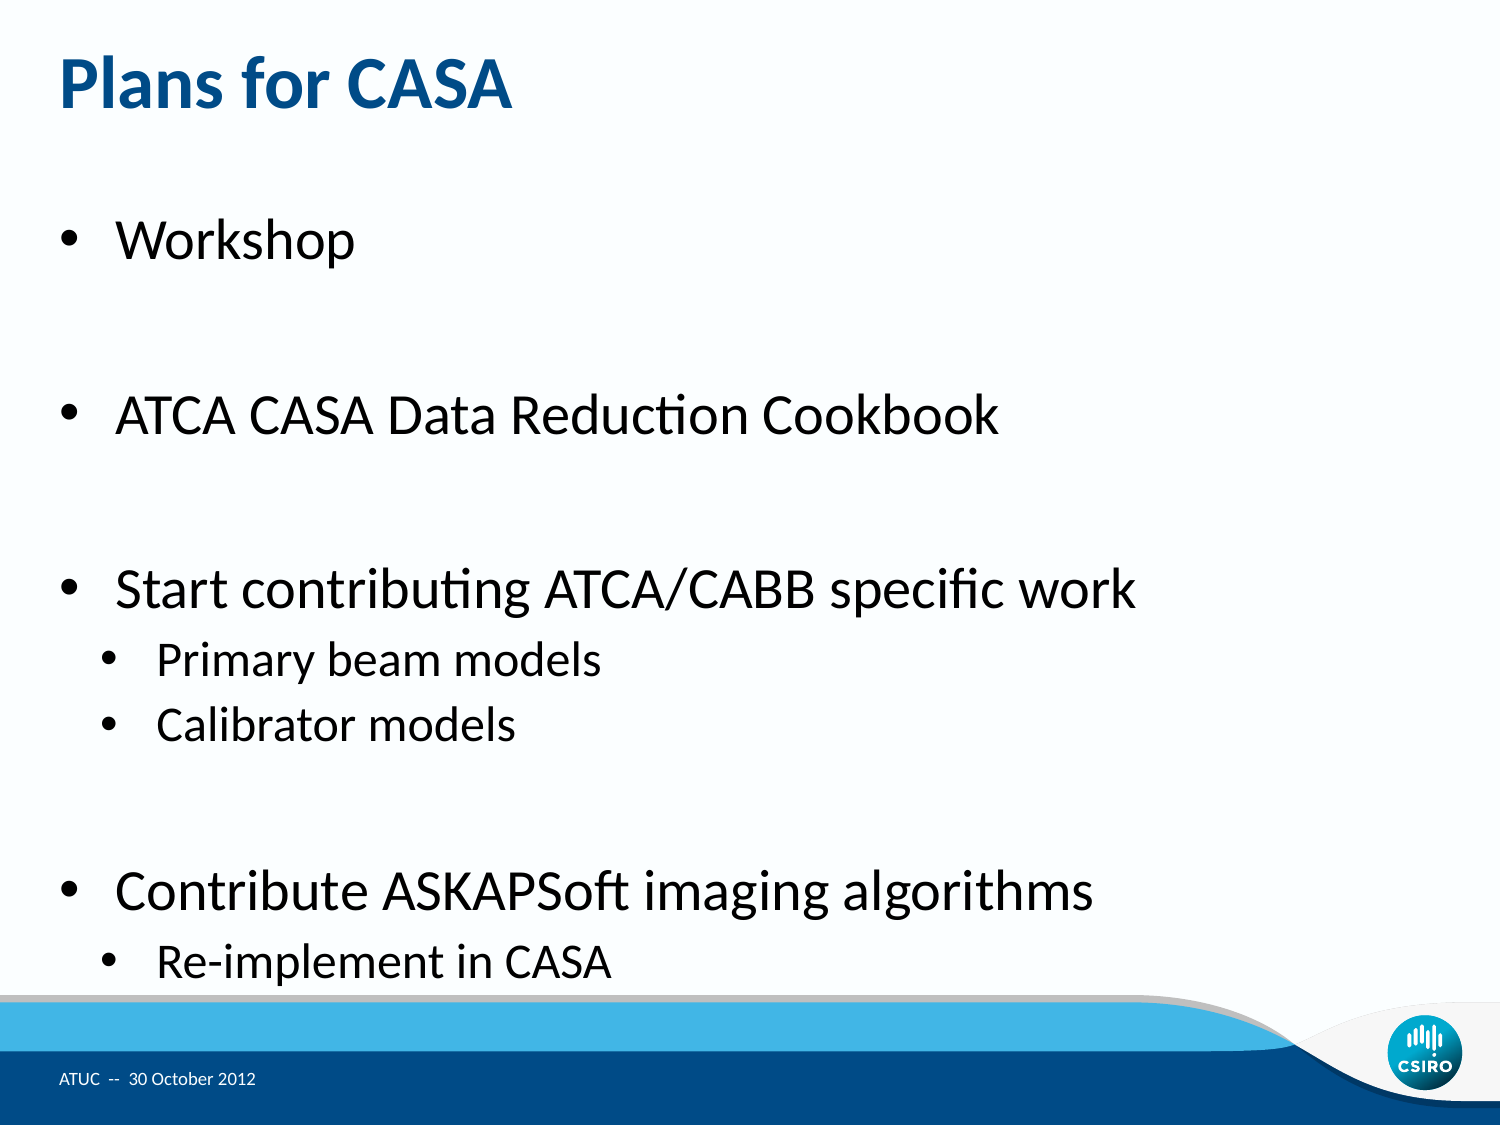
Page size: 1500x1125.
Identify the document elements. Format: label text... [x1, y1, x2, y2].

list Workshop ATCA CASA Data Reduction Cookbook Start contributing ATCA/CABB specific work Primary beam models Calibrator models Contribute ASKAPSoft imaging algorithms Re-implement in CASA [58, 209, 1448, 958]
footer ATUC -- 30 October 2012 [59, 1069, 1063, 1087]
title Plans for CASA [58, 44, 1448, 186]
